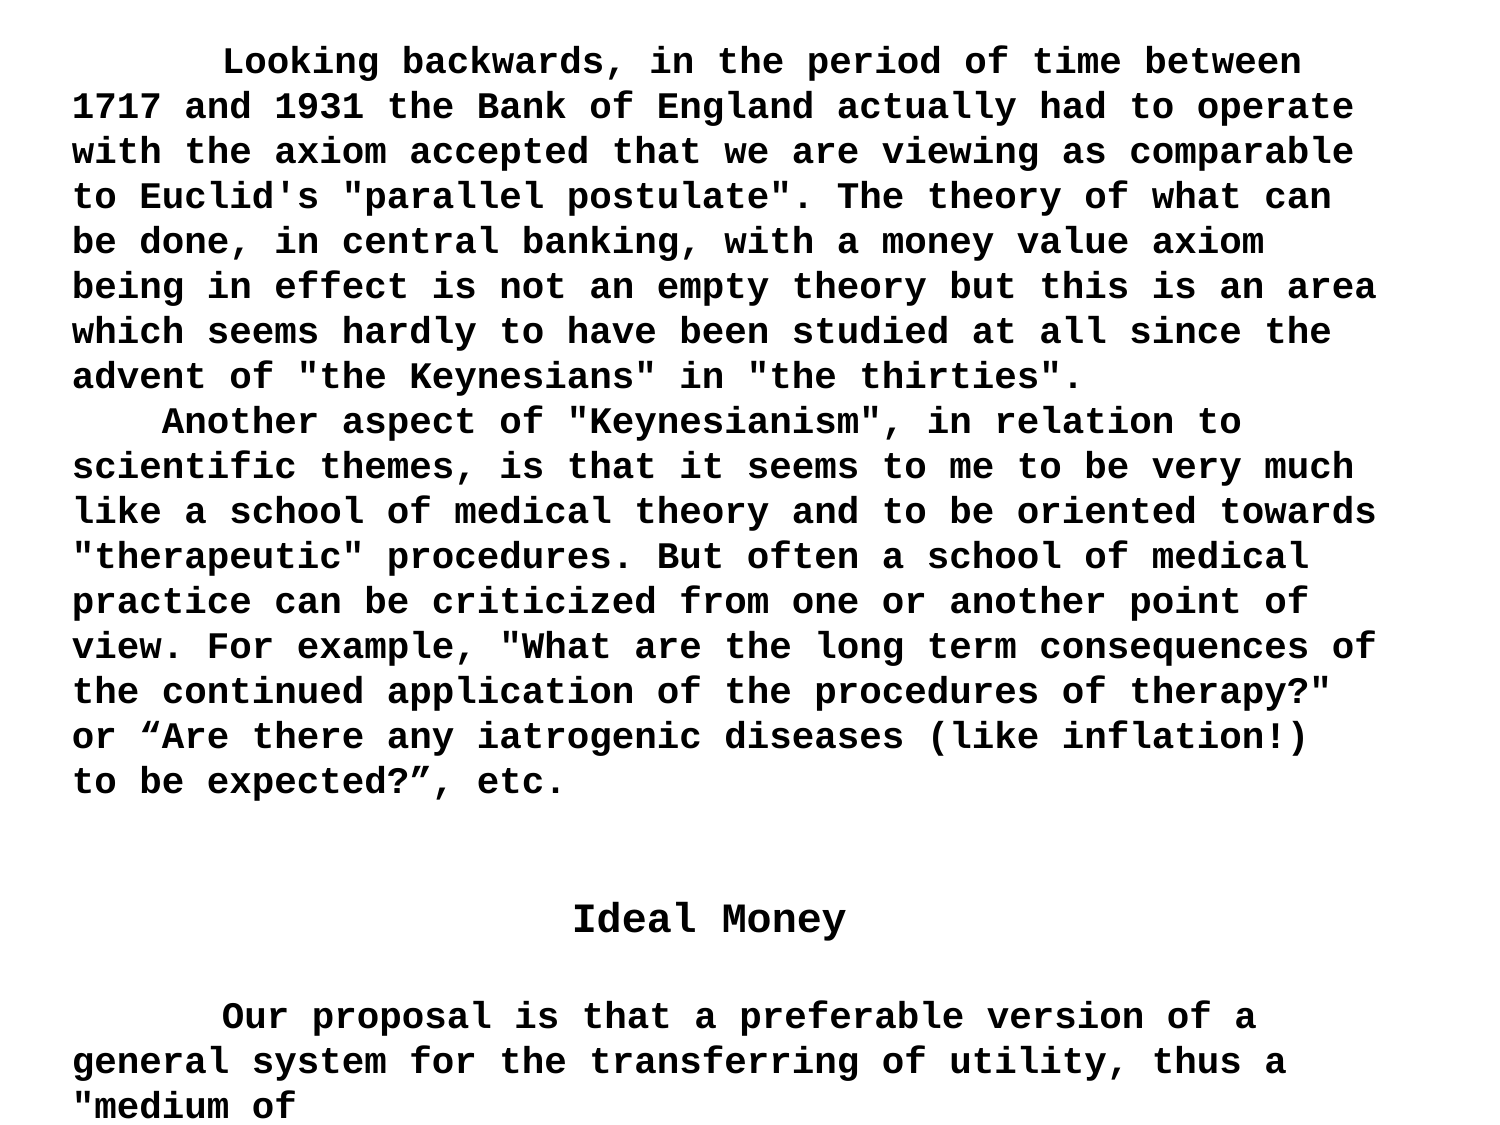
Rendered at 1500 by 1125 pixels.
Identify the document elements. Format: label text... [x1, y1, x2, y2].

text_box Looking backwards, in the period of time between 1717 and 1931 the Bank of England actually had to operate with the axiom accepted that we are viewing as comparable to Euclid's "parallel postulate". The theory of what can be done, in central banking, with a money value axiom being in effect is not an empty theory but this is an area which seems hardly to have been studied at all since the advent of "the Keynesians" in "the thirties". Another aspect of "Keynesianism", in relation to scientific themes, is that it seems to me to be very much like a school of medical theory and to be oriented towards "therapeutic" procedures. But often a school of medical practice can be criticized from one or another point of view. For example, "What are the long term consequences of the continued application of the procedures of therapy?" or “Are there any iatrogenic diseases (like inflation!) to be expected?”, etc. Ideal Money Our proposal is that a preferable version of a general system for the transferring of utility, thus a "medium of [57, 28, 1398, 1125]
